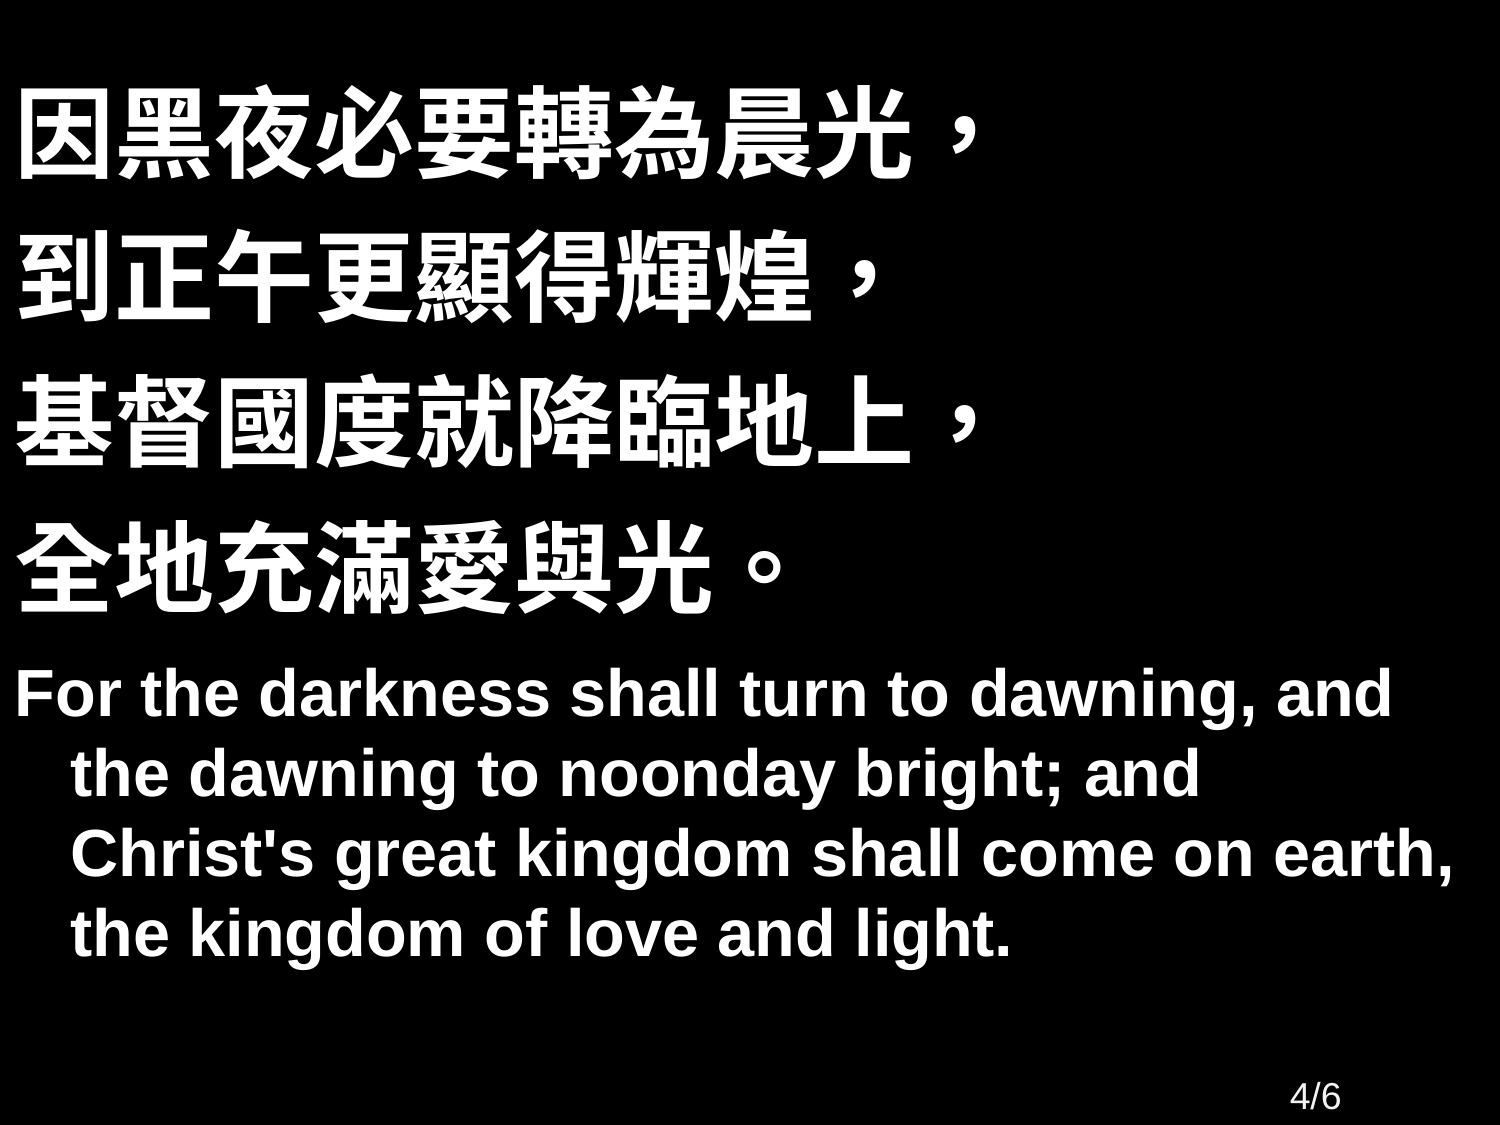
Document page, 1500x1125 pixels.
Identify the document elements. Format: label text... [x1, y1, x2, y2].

list 因黑夜必要轉為晨光， 到正午更顯得輝煌， 基督國度就降臨地上， 全地充滿愛與光。 For the darkness shall turn to dawning, and the dawning to noonday bright; and Christ's great kingdom shall come on earth, the kingdom of love and light. [0, 62, 1476, 1006]
text_box 4/66 [1275, 1064, 1475, 1124]
